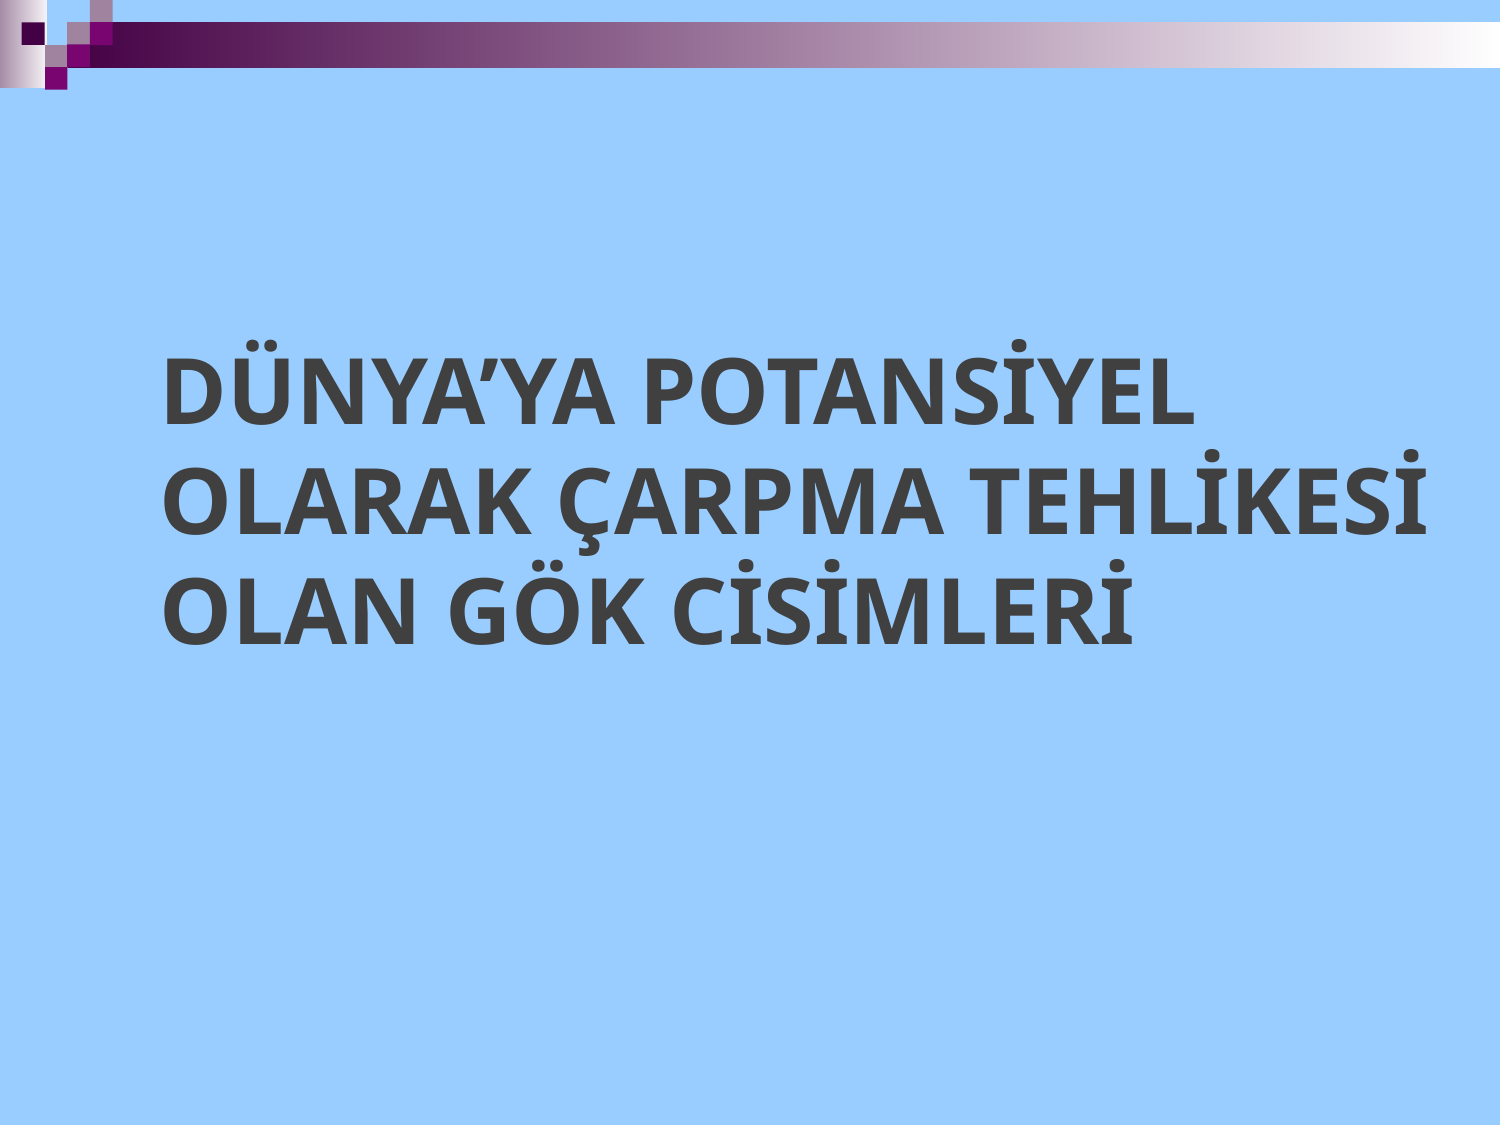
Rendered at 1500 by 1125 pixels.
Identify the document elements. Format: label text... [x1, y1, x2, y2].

title DÜNYA’YA POTANSİYEL OLARAK ÇARPMA TEHLİKESİ OLAN GÖK CİSİMLERİ [144, 385, 1495, 611]
